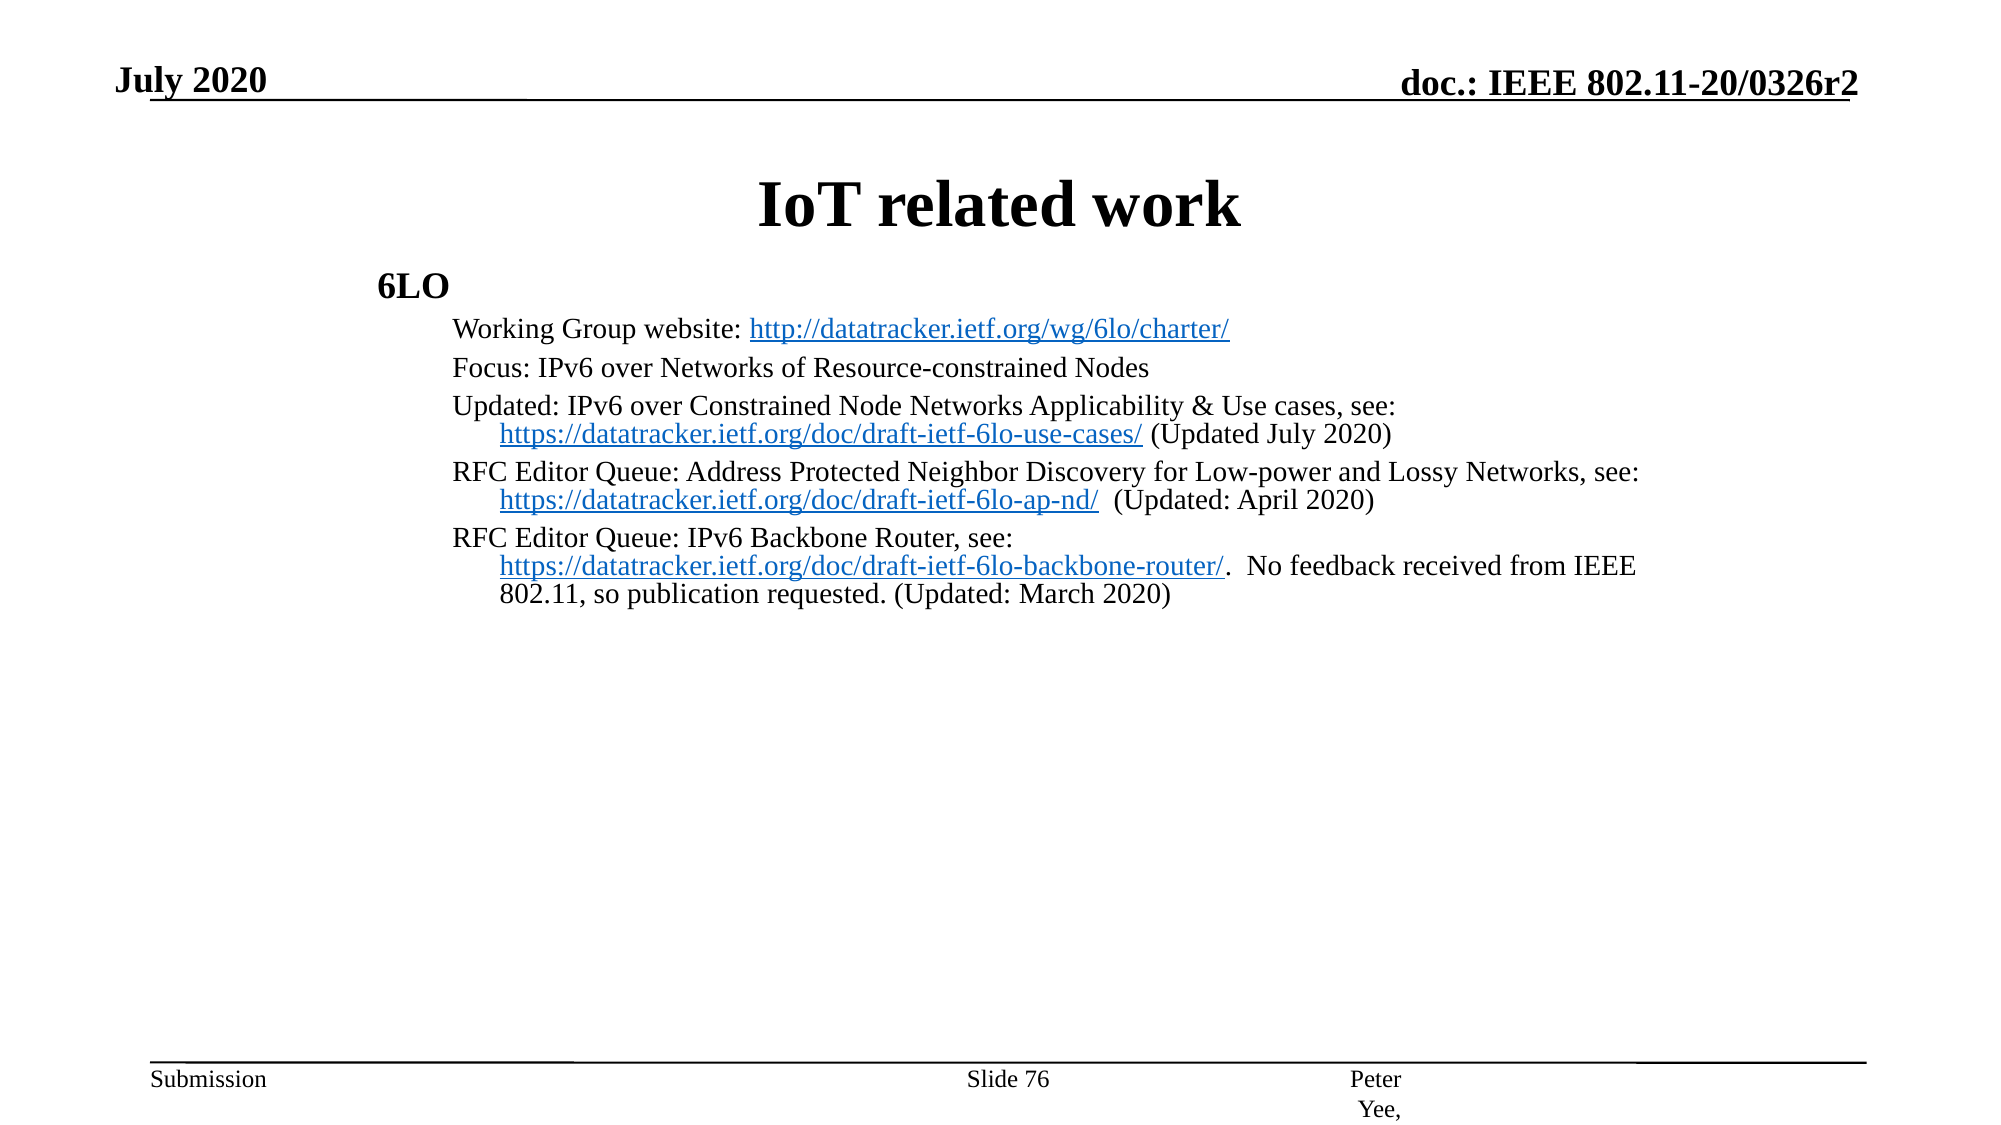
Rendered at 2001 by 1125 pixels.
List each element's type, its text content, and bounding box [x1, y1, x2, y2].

footer Peter Yee, AKAYLA [1324, 1061, 1402, 1125]
slide_number Slide 76 [950, 1061, 1067, 1123]
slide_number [114, 0, 426, 101]
list 6LO Working Group website: http://datatracker.ietf.org/wg/6lo/charter/ Focus: IPv6 over Networks of Resource-constrained Nodes Updated: IPv6 over Constrained Node Networks Applicability & Use cases, see: https://datatracker.ietf.org/doc/draft-ietf-6lo-use-cases/ (Updated July 2020) RFC Editor Queue: Address Protected Neighbor Discovery for Low-power and Lossy Networks, see: https://datatracker.ietf.org/doc/draft-ietf-6lo-ap-nd/ (Updated: April 2020) RFC Editor Queue: IPv6 Backbone Router, see: https://datatracker.ietf.org/doc/draft-ietf-6lo-backbone-router/. No feedback received from IEEE 802.11, so publication requested. (Updated: March 2020) [362, 262, 1676, 1038]
title IoT related work [149, 112, 1850, 288]
